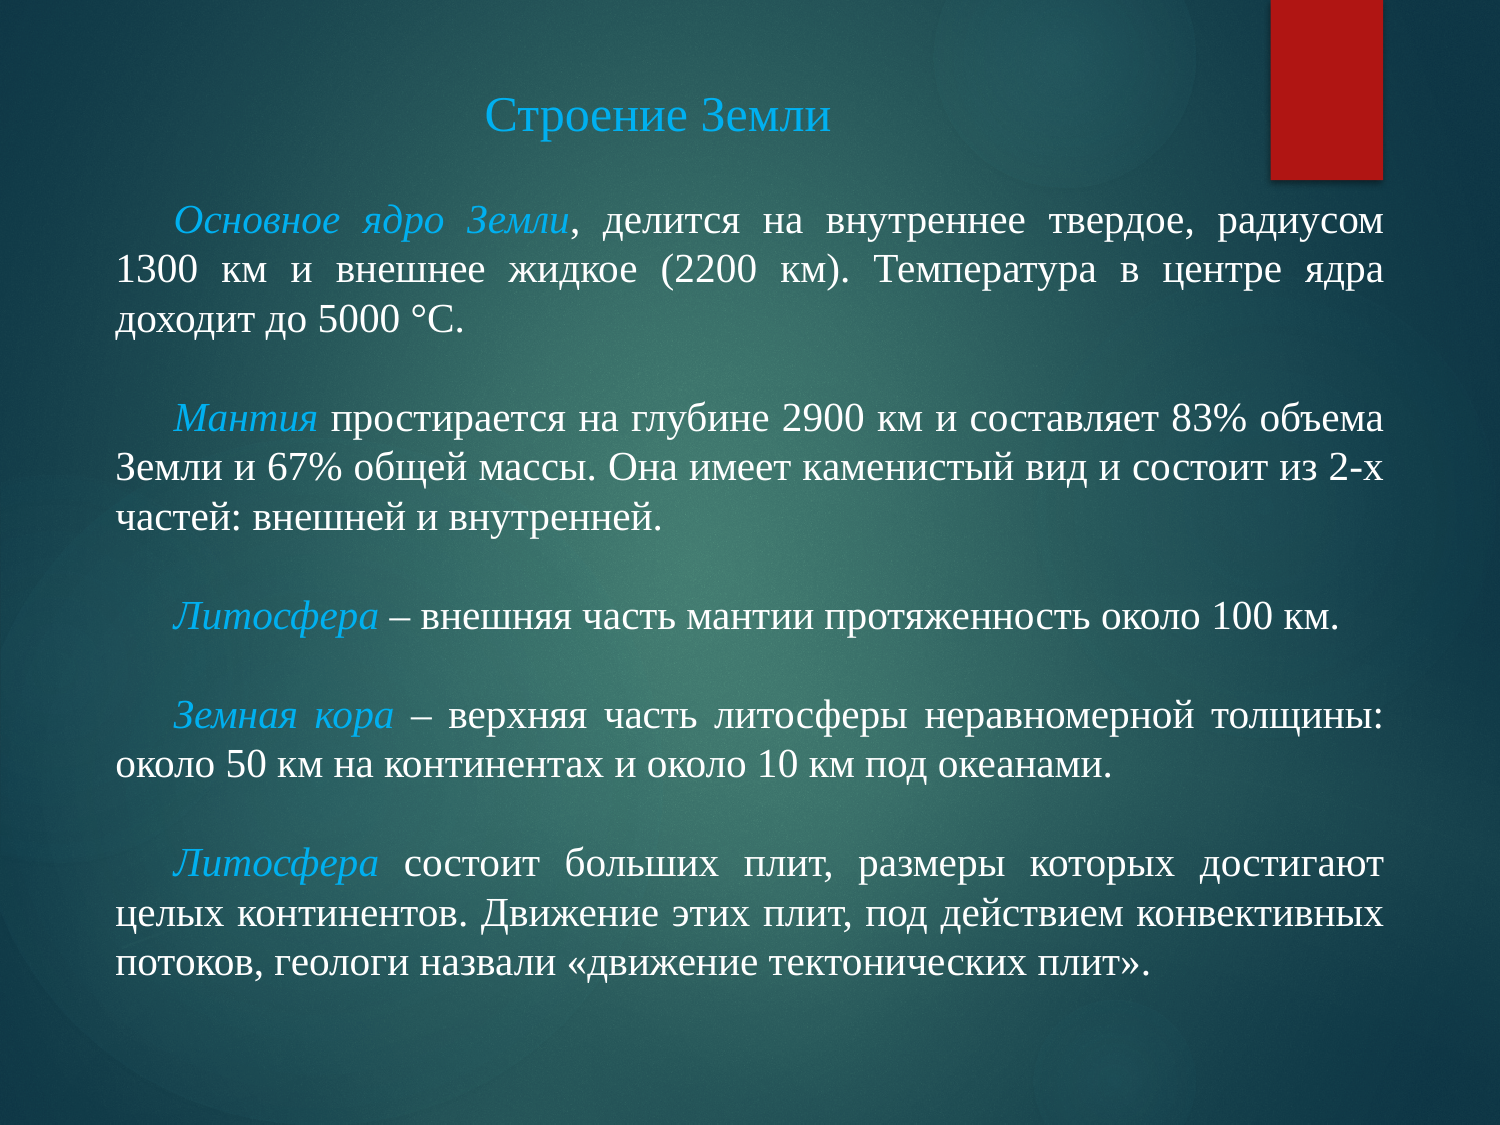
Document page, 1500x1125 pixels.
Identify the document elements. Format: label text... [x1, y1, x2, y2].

title Строение Земли [79, 74, 1237, 173]
list Основное ядро Земли, делится на внутреннее твердое, радиусом 1300 км и внешнее жидкое (2200 км). Температура в центре ядра доходит до 5000 °С. Мантия простирается на глубине 2900 км и составляет 83% объема Земли и 67% общей массы. Она имеет каменистый вид и состоит из 2-х частей: внешней и внутренней. Литосфера – внешняя часть мантии протяженность около 100 км. Земная кора – верхняя часть литосферы неравномерной толщины: около 50 км на континентах и около 10 км под океанами. Литосфера состоит больших плит, размеры которых достигают целых континентов. Движение этих плит, под действием конвективных потоков, геологи назвали «движение тектонических плит». [100, 184, 1400, 1000]
